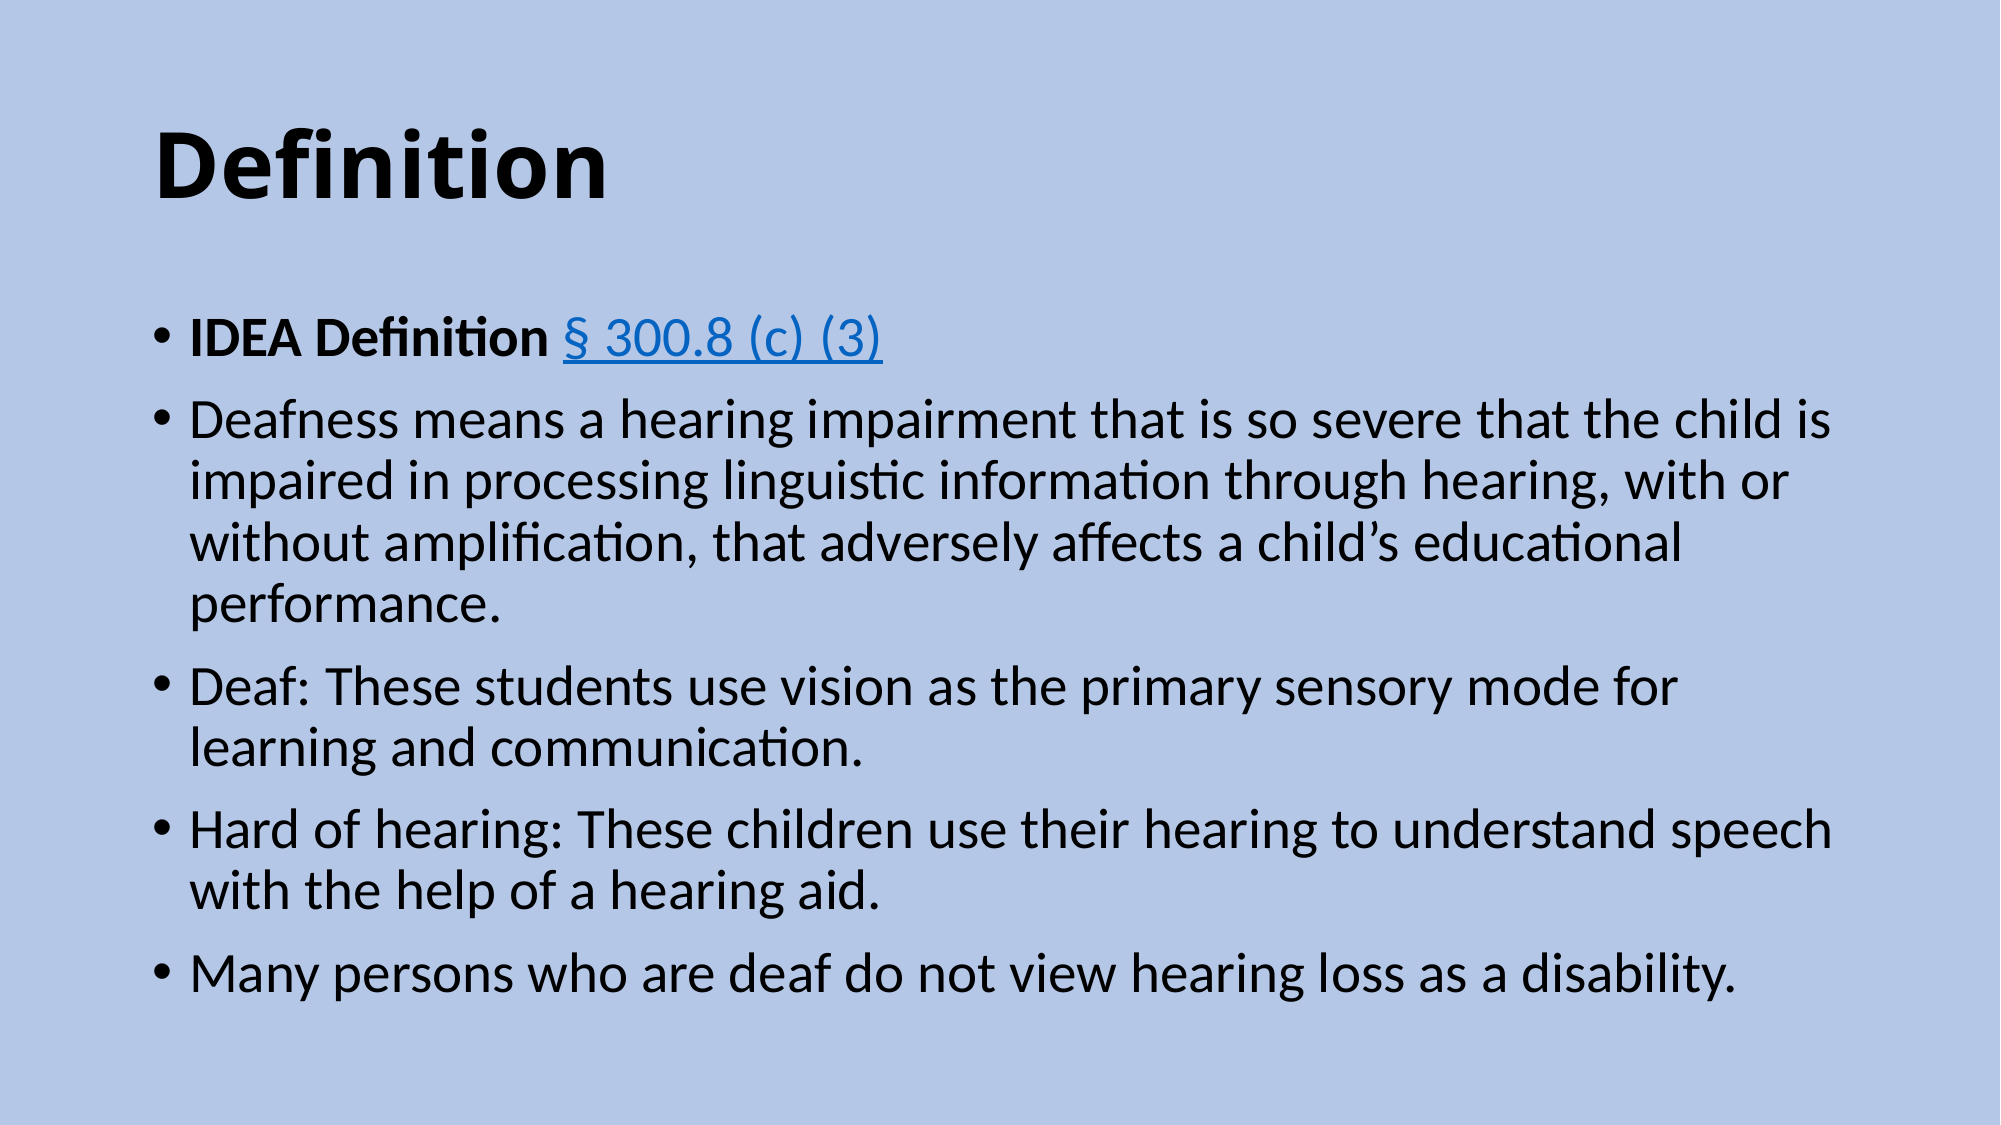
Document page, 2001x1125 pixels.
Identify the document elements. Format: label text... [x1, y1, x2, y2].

title Definition [137, 59, 1863, 278]
list IDEA Definition § 300.8 (c) (3) Deafness means a hearing impairment that is so severe that the child is impaired in processing linguistic information through hearing, with or without amplification, that adversely affects a child’s educational performance. Deaf: These students use vision as the primary sensory mode for learning and communication. Hard of hearing: These children use their hearing to understand speech with the help of a hearing aid. Many persons who are deaf do not view hearing loss as a disability. [137, 299, 1863, 1014]
